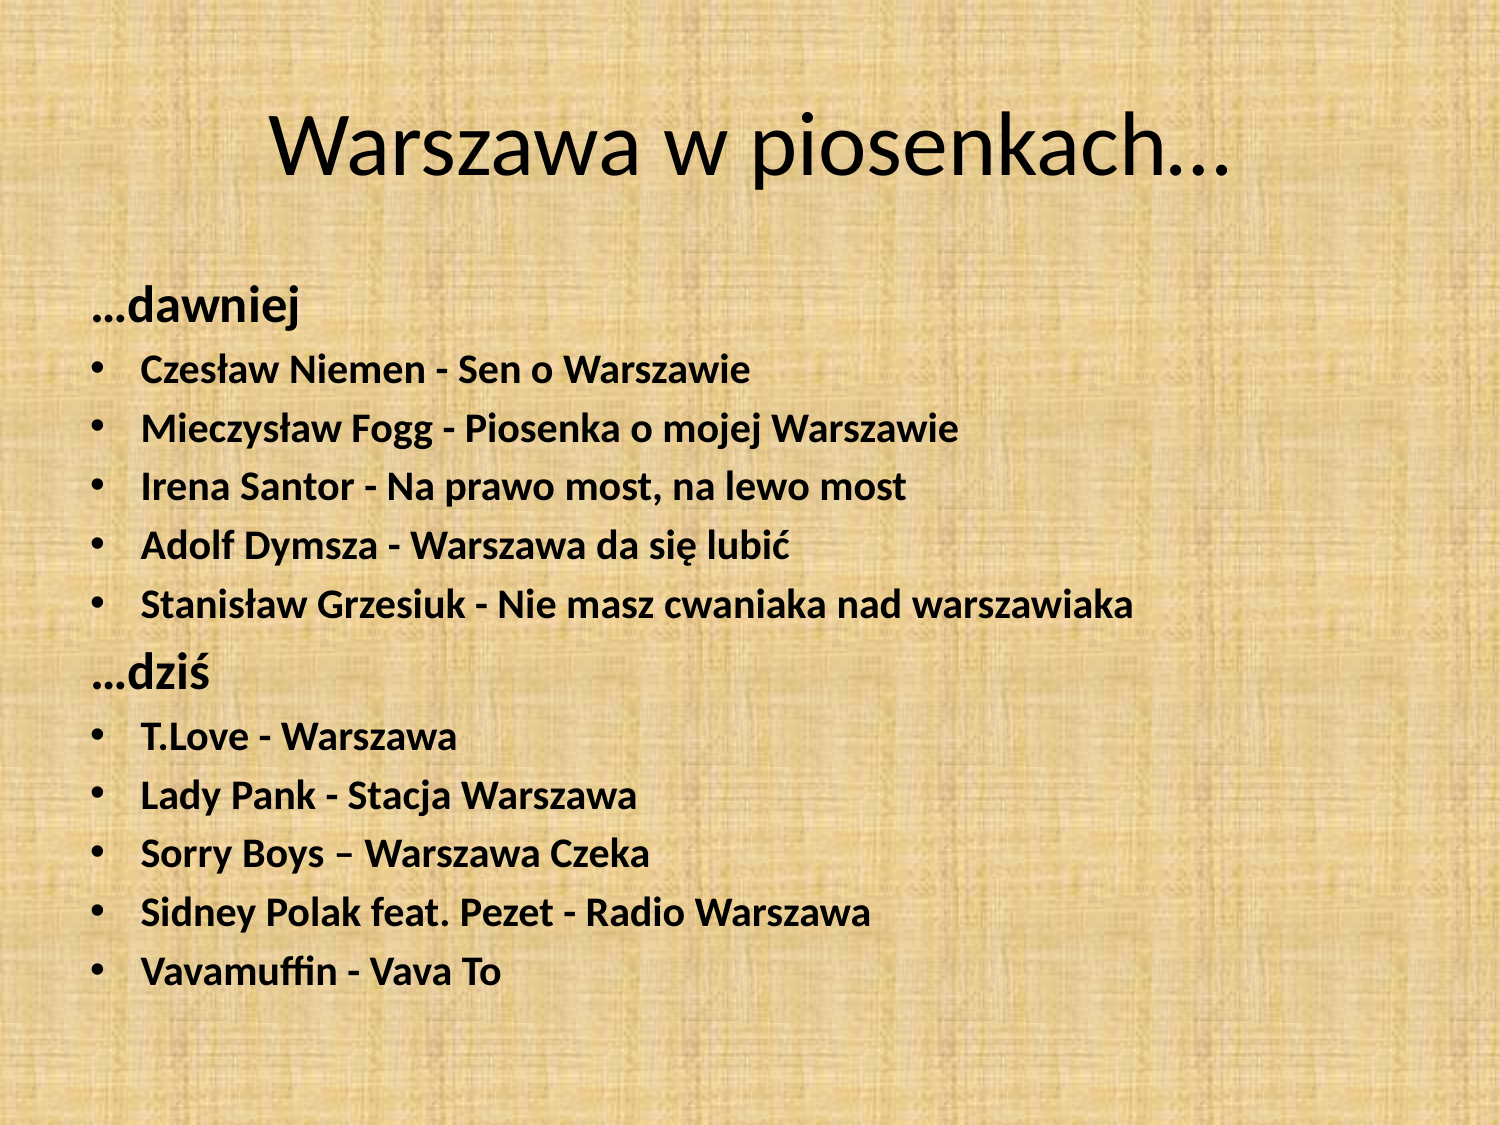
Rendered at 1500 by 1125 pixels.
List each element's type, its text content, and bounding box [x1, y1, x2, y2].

picture [0, 0, 1500, 1125]
title Warszawa w piosenkach… [75, 45, 1425, 233]
list …dawniej Czesław Niemen - Sen o Warszawie Mieczysław Fogg - Piosenka o mojej Warszawie Irena Santor - Na prawo most, na lewo most Adolf Dymsza - Warszawa da się lubić Stanisław Grzesiuk - Nie masz cwaniaka nad warszawiaka …dziś T.Love - Warszawa Lady Pank - Stacja Warszawa Sorry Boys – Warszawa Czeka Sidney Polak feat. Pezet - Radio Warszawa Vavamuffin - Vava To [75, 262, 1425, 1005]
